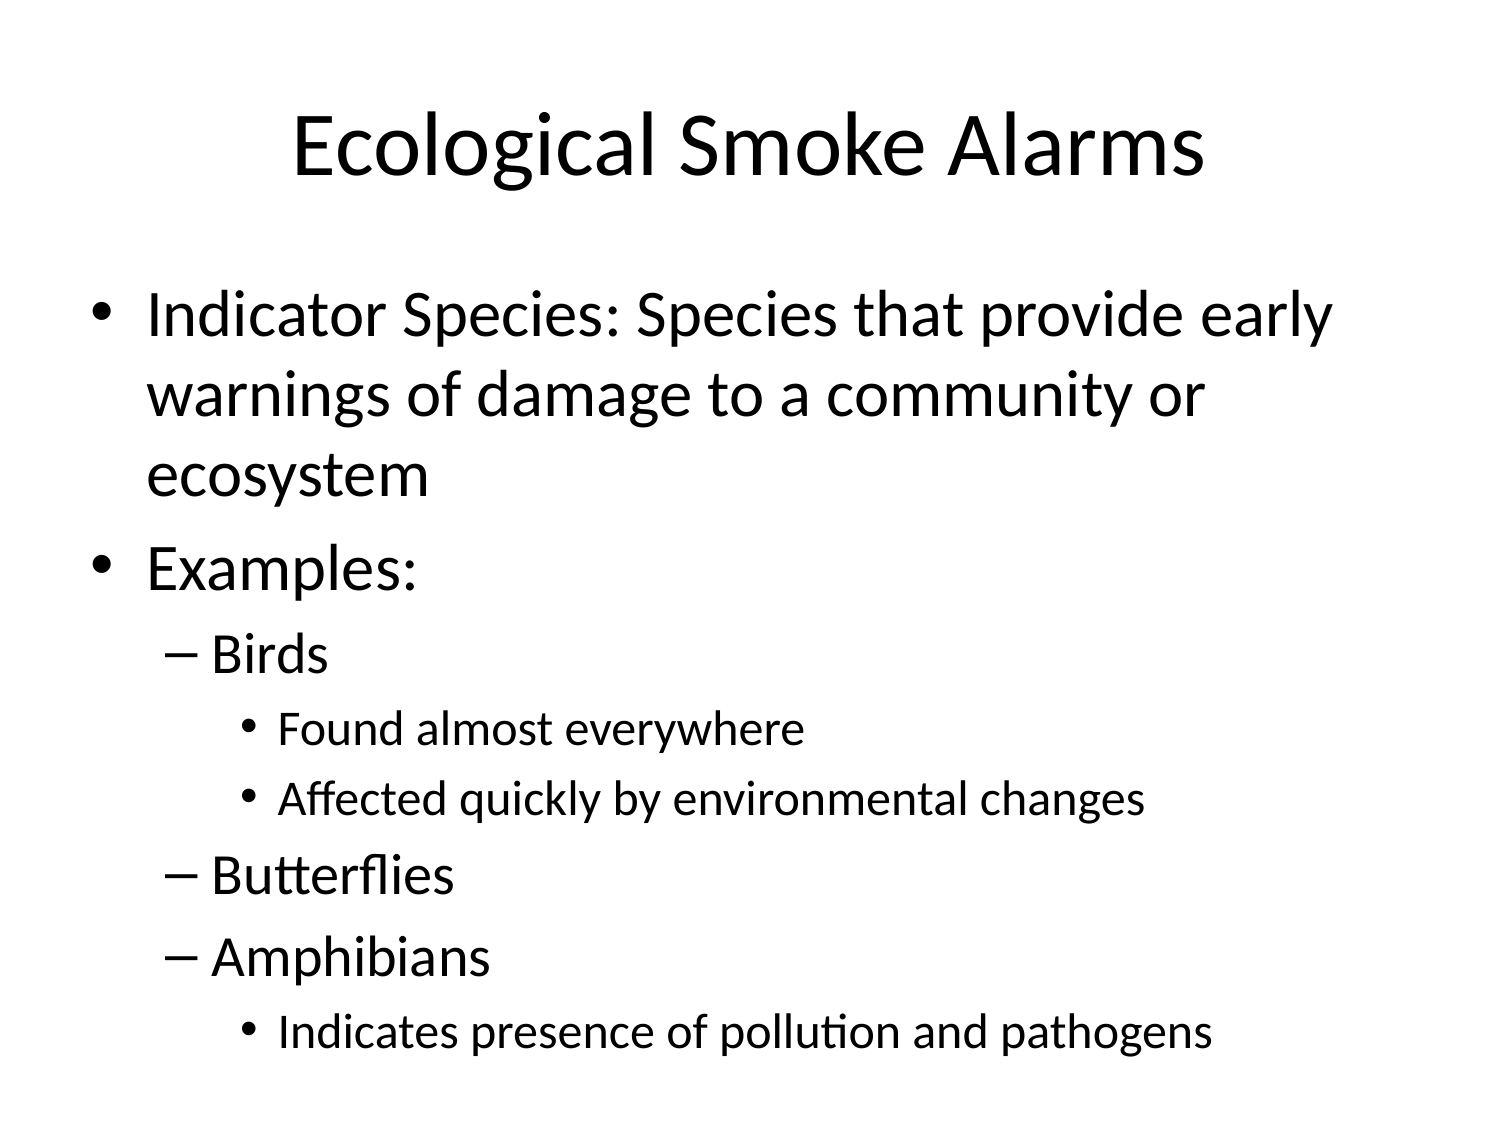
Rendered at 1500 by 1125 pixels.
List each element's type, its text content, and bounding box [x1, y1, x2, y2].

list Indicator Species: Species that provide early warnings of damage to a community or ecosystem Examples: Birds Found almost everywhere Affected quickly by environmental changes Butterflies Amphibians Indicates presence of pollution and pathogens [75, 262, 1459, 1098]
title Ecological Smoke Alarms [75, 45, 1425, 233]
